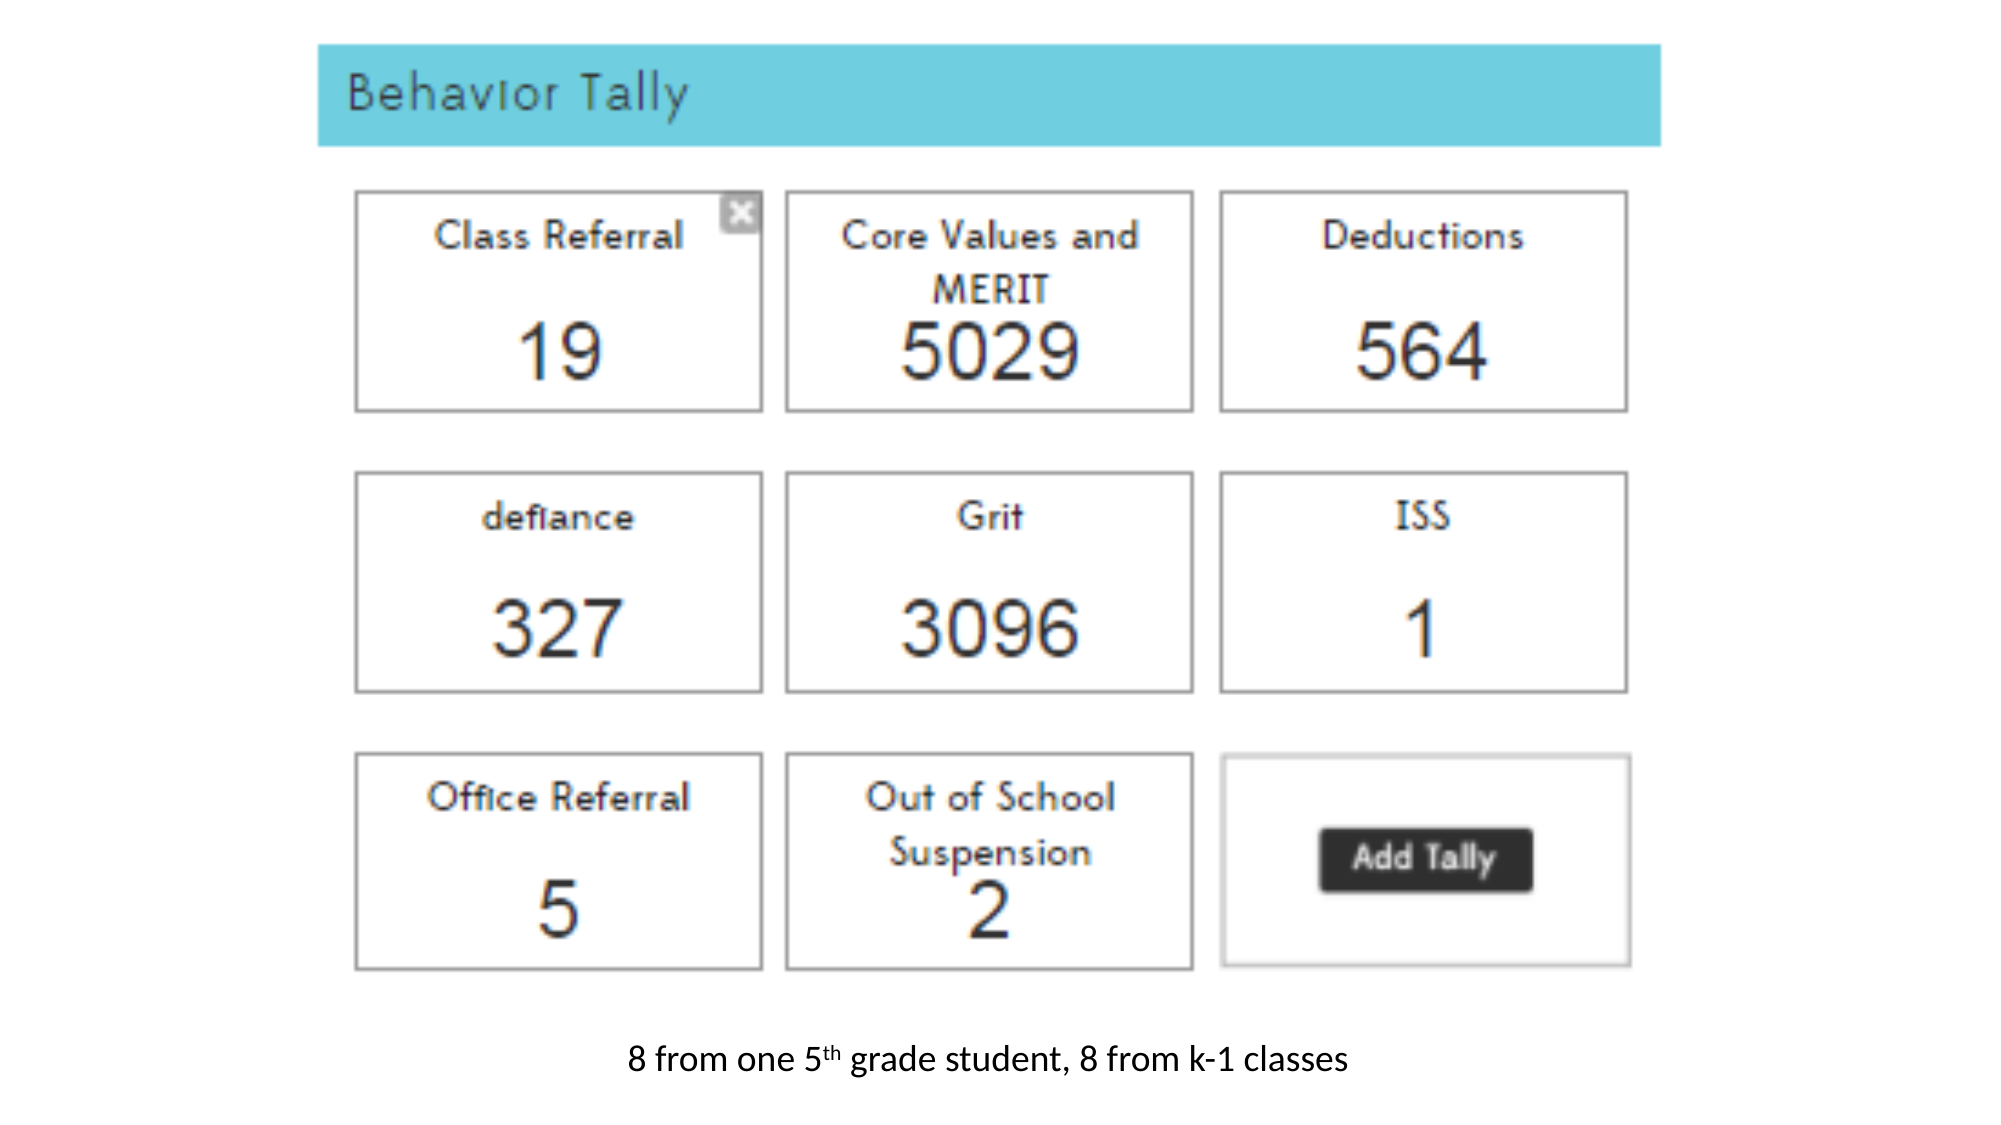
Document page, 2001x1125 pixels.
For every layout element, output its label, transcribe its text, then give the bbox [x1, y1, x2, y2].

text_box 8 from one 5th grade student, 8 from k-1 classes [612, 1027, 1365, 1087]
picture [312, 42, 1666, 1027]
